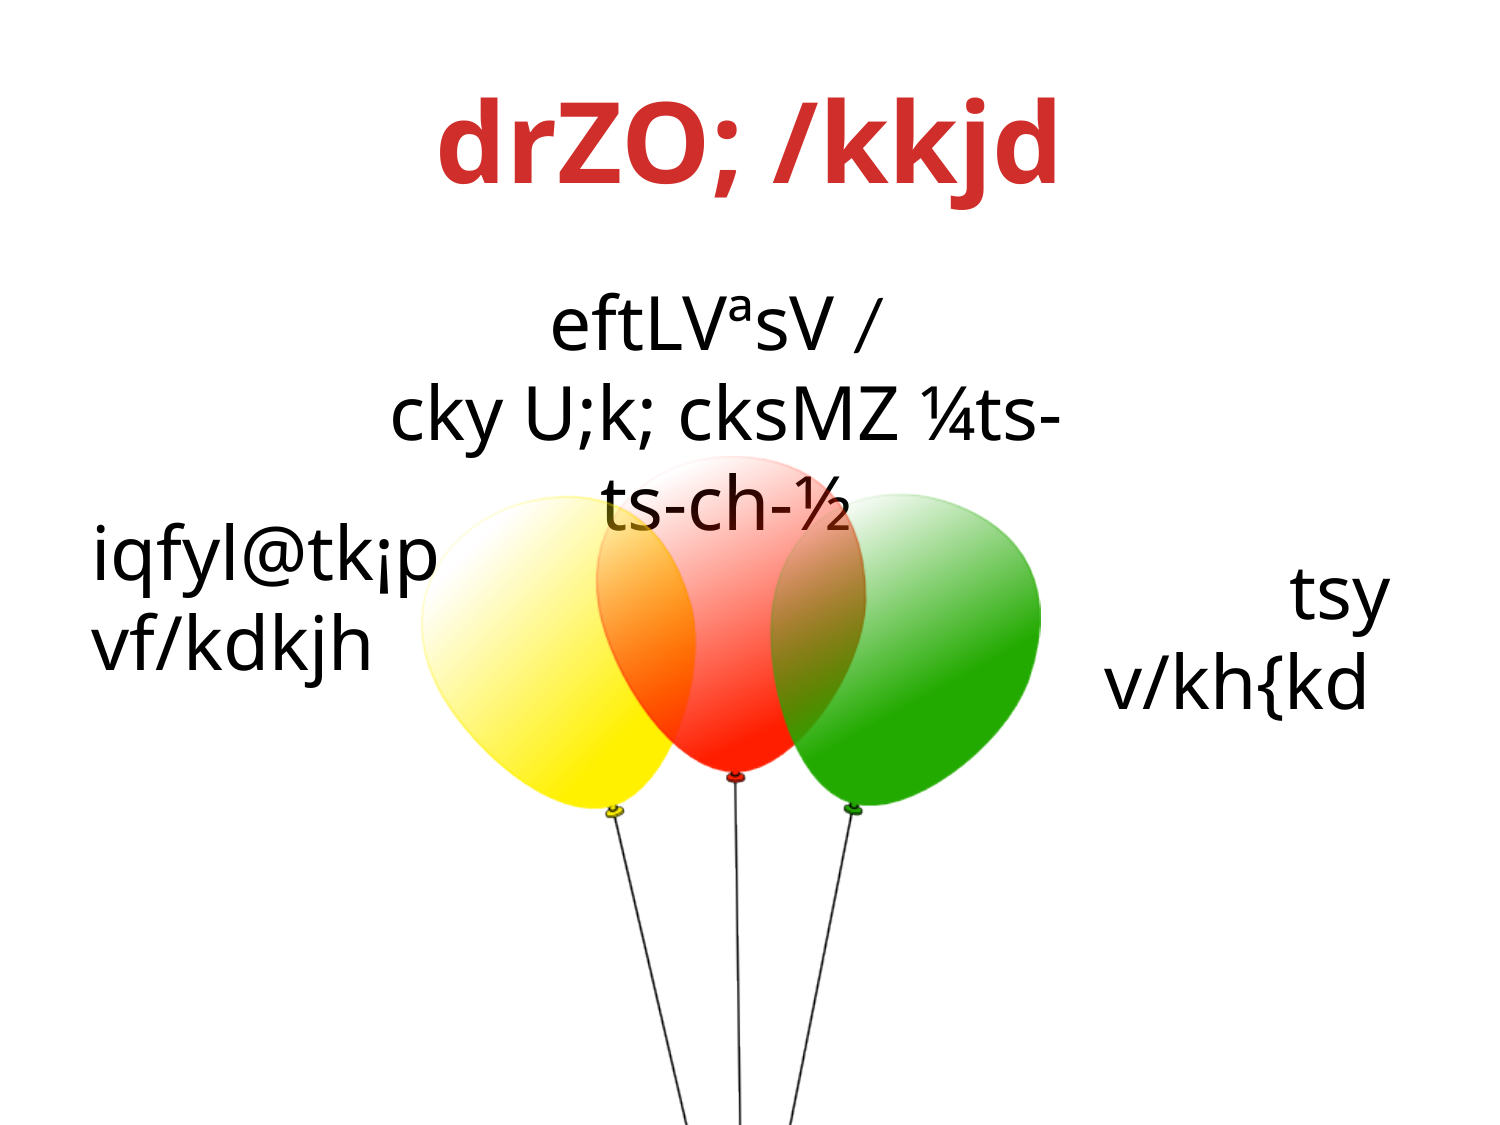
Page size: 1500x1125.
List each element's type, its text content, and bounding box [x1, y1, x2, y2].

text_box iqfyl@tk¡p vf/kdkjh [76, 498, 416, 694]
text_box eftLVªsV / cky U;k; cksMZ ¼ts-ts-ch-½ [360, 267, 1093, 553]
title drZO; /kkjd [75, 45, 1425, 233]
picture [421, 455, 1041, 1125]
text_box tsy v/kh{kd [1044, 537, 1406, 732]
